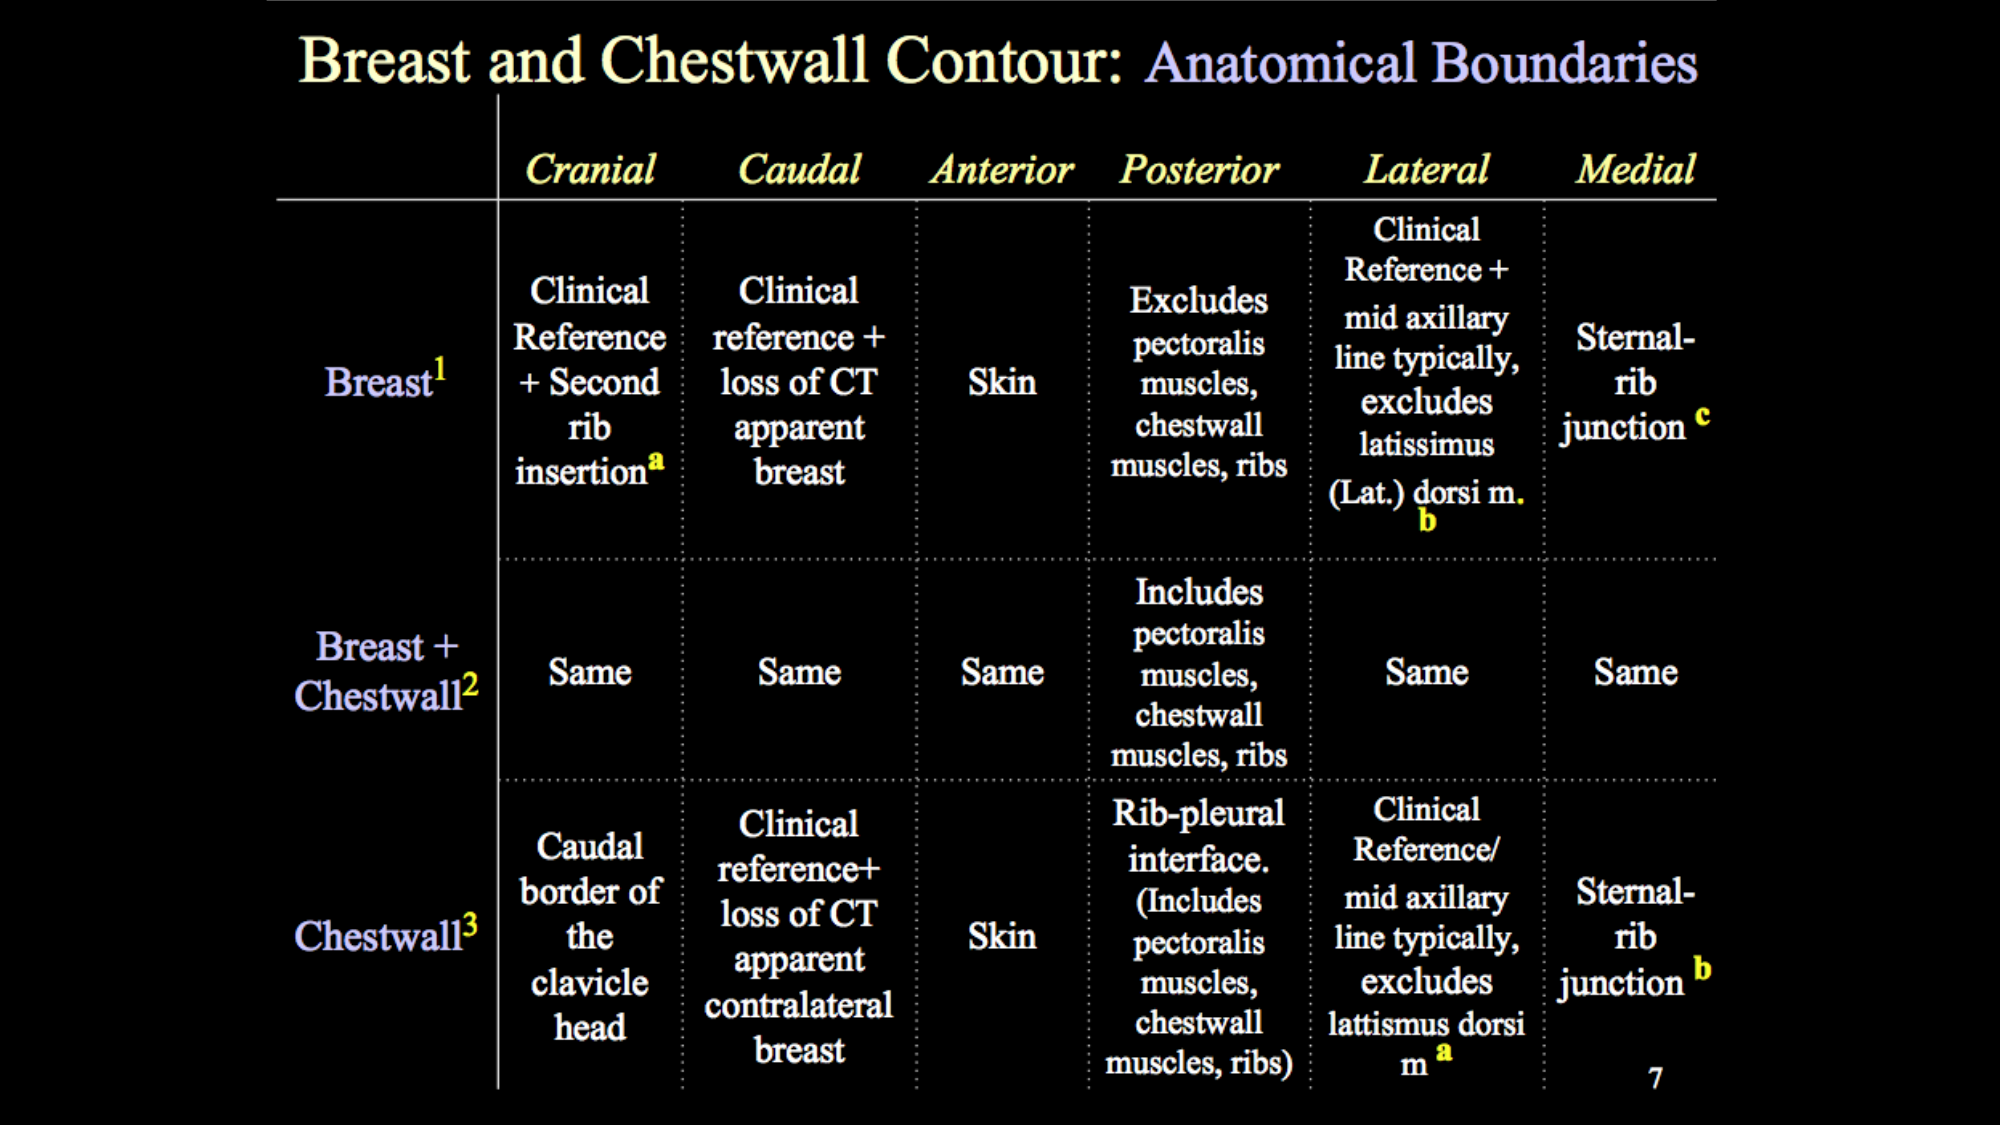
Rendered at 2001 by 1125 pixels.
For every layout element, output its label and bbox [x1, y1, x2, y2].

list [266, 0, 1717, 1125]
